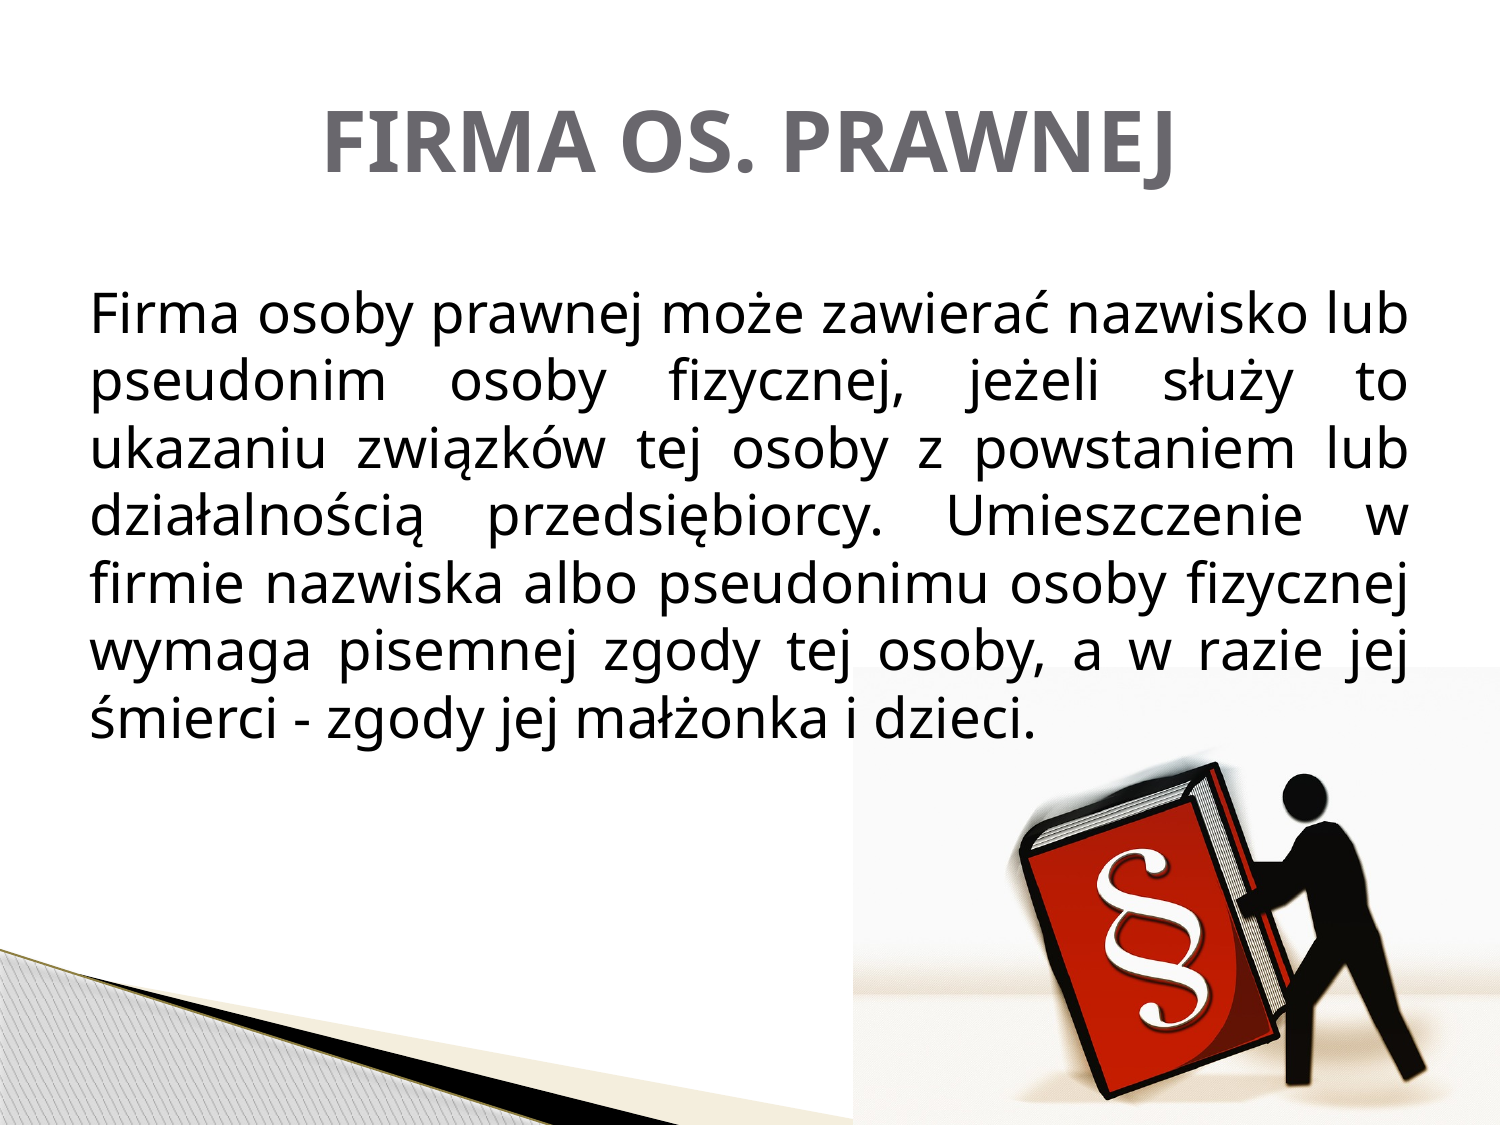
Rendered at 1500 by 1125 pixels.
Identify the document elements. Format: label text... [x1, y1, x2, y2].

picture [853, 667, 1500, 1125]
title FIRMA OS. PRAWNEJ [75, 45, 1425, 233]
list Firma osoby prawnej może zawierać nazwisko lub pseudonim osoby fizycznej, jeżeli służy to ukazaniu związków tej osoby z powstaniem lub działalnością przedsiębiorcy. Umieszczenie w firmie nazwiska albo pseudonimu osoby fizycznej wymaga pisemnej zgody tej osoby, a w razie jej śmierci - zgody jej małżonka i dzieci. [75, 269, 1425, 1020]
